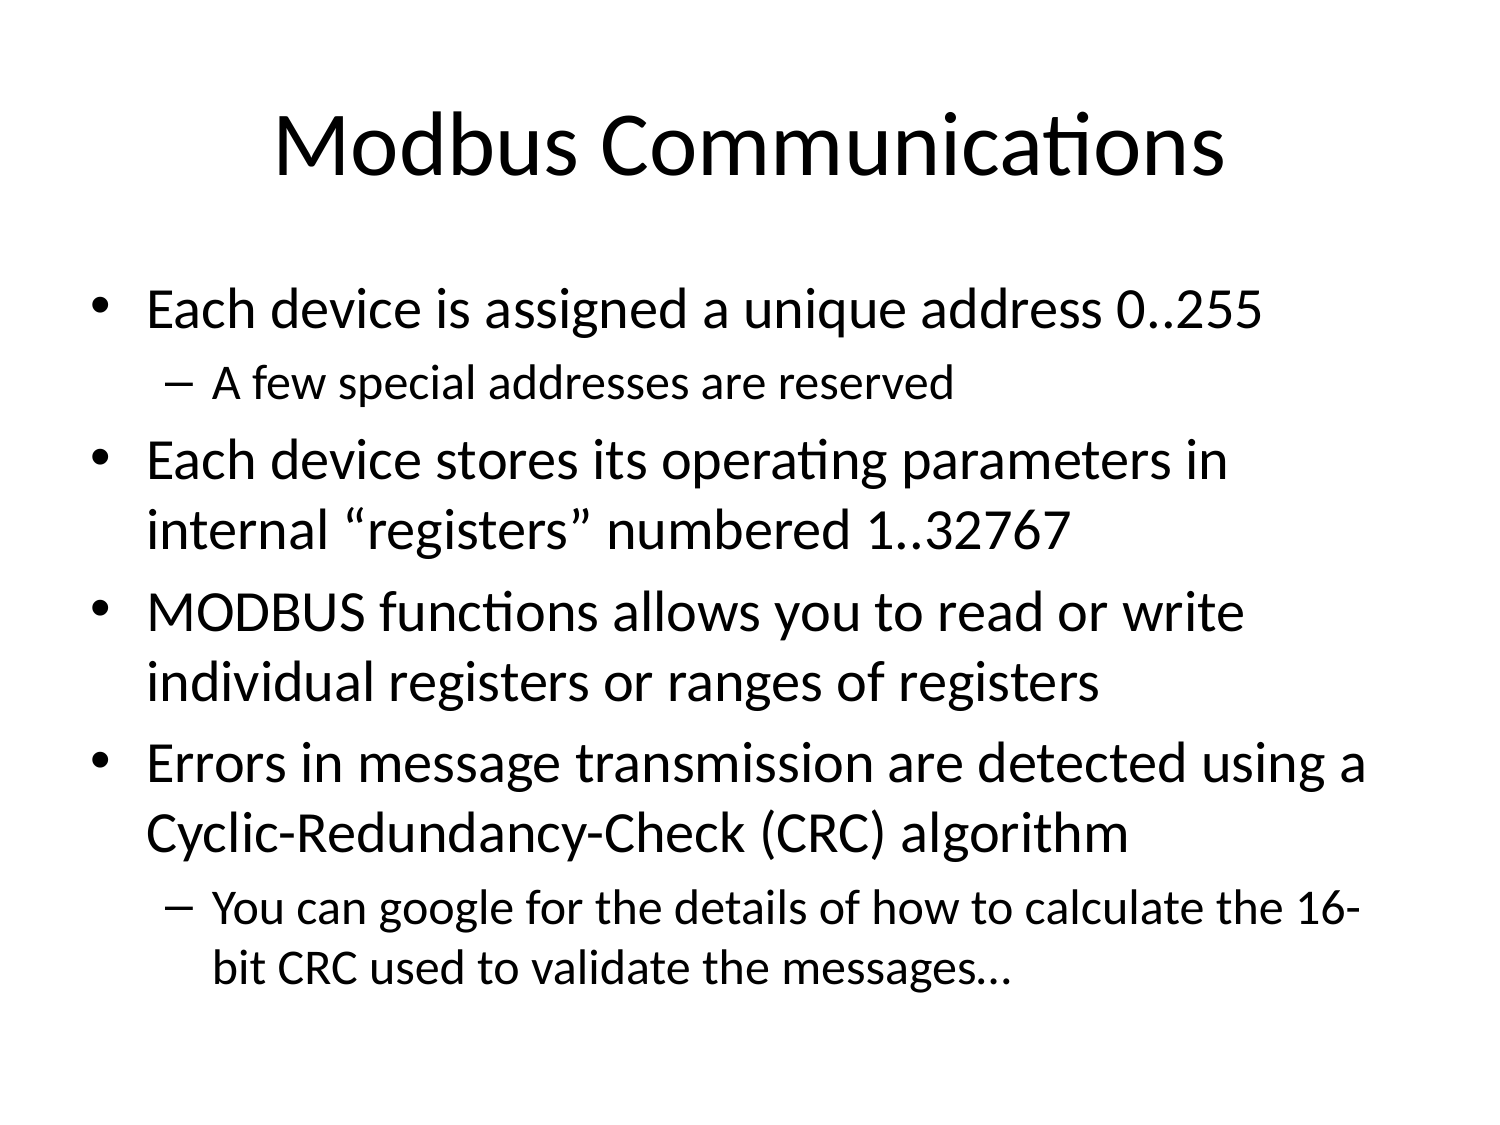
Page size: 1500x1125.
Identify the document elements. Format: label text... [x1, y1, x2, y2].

title Modbus Communications [75, 45, 1425, 233]
list Each device is assigned a unique address 0..255 A few special addresses are reserved Each device stores its operating parameters in internal “registers” numbered 1..32767 MODBUS functions allows you to read or write individual registers or ranges of registers Errors in message transmission are detected using a Cyclic-Redundancy-Check (CRC) algorithm You can google for the details of how to calculate the 16-bit CRC used to validate the messages… [75, 262, 1425, 1050]
